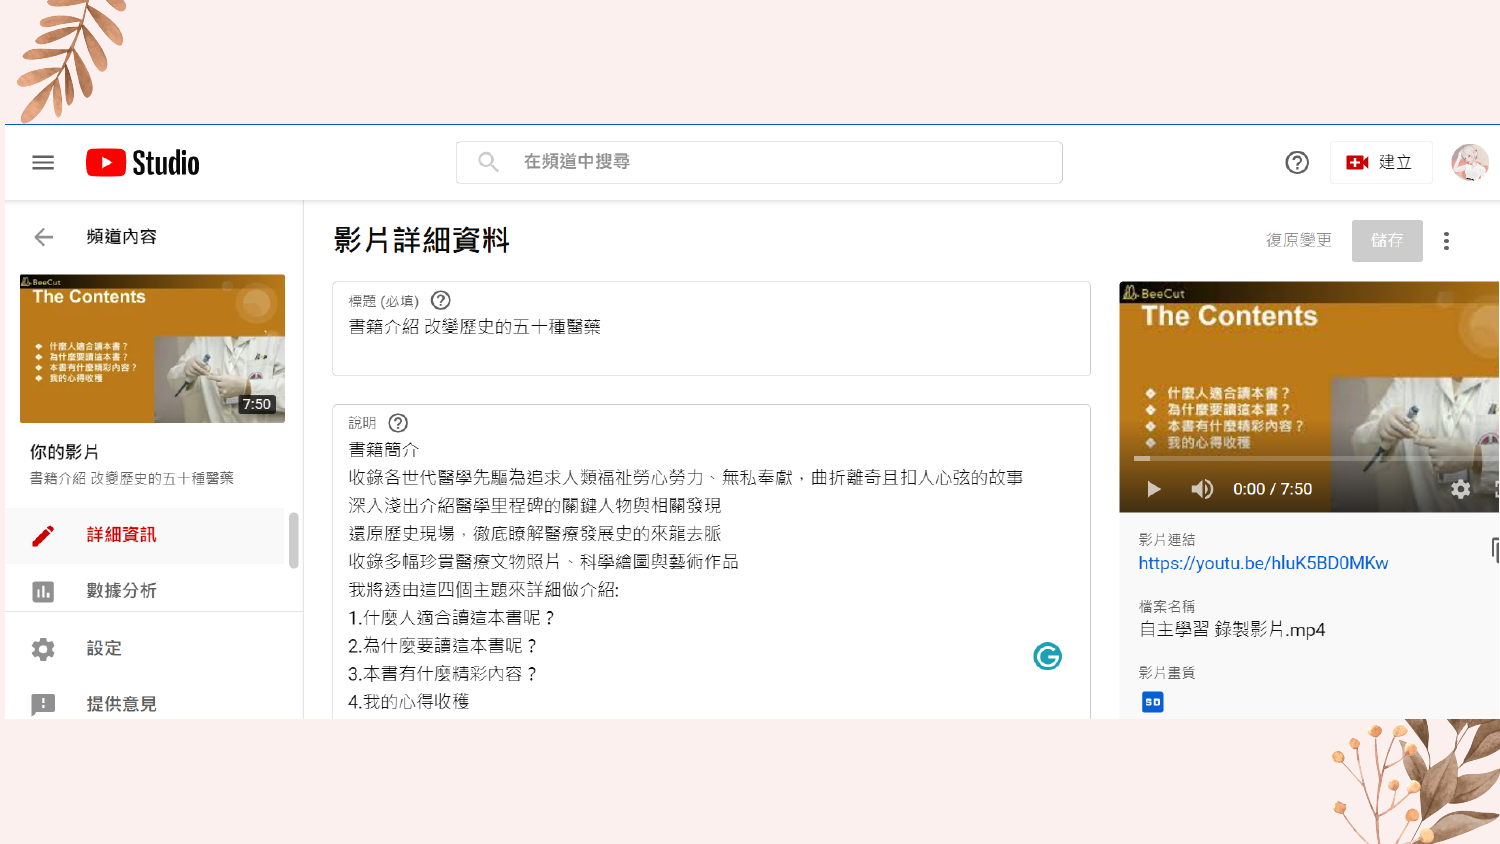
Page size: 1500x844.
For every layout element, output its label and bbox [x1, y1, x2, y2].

picture [5, 124, 1500, 844]
picture [2, 0, 141, 123]
